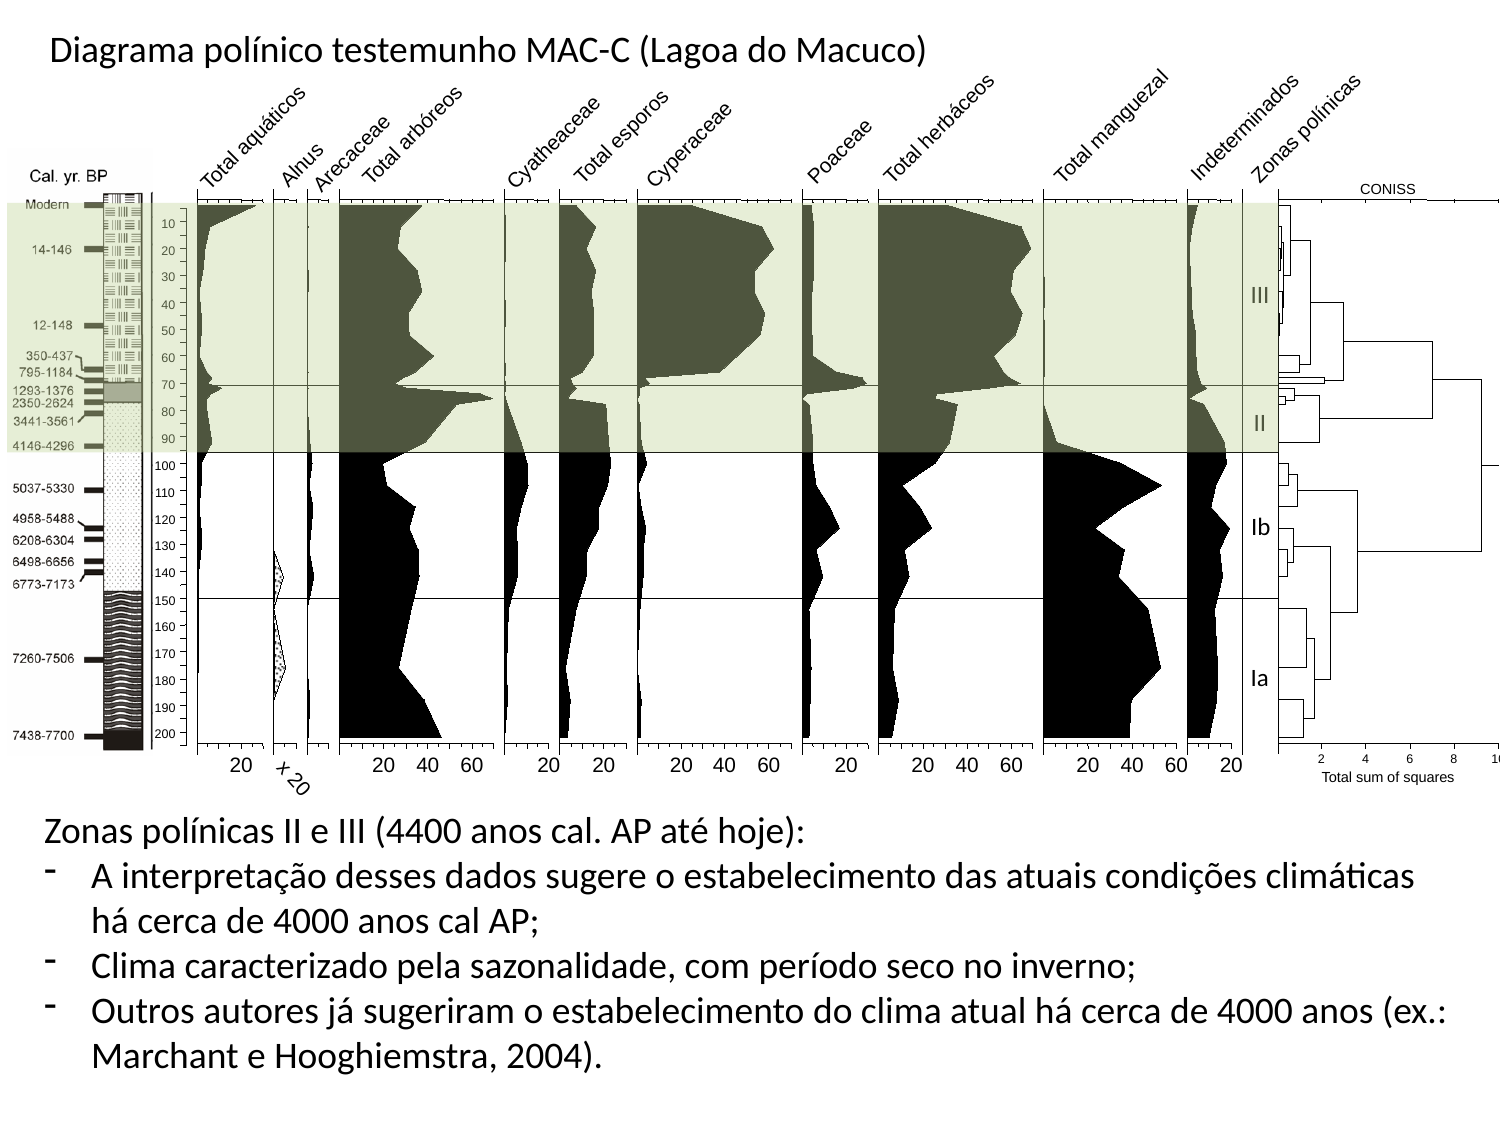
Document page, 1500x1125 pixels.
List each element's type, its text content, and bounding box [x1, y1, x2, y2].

text_box Zonas polínicas II e III (4400 anos cal. AP até hoje): A interpretação desses dados sugere o estabelecimento das atuais condições climáticas há cerca de 4000 anos cal AP; Clima caracterizado pela sazonalidade, com período seco no inverno; Outros autores já sugeriram o estabelecimento do clima atual há cerca de 4000 anos (ex.: Marchant e Hooghiemstra, 2004). [29, 807, 1474, 1084]
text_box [6, 54, 1500, 798]
text_box Diagrama polínico testemunho MAC-C (Lagoa do Macuco) [34, 17, 943, 52]
